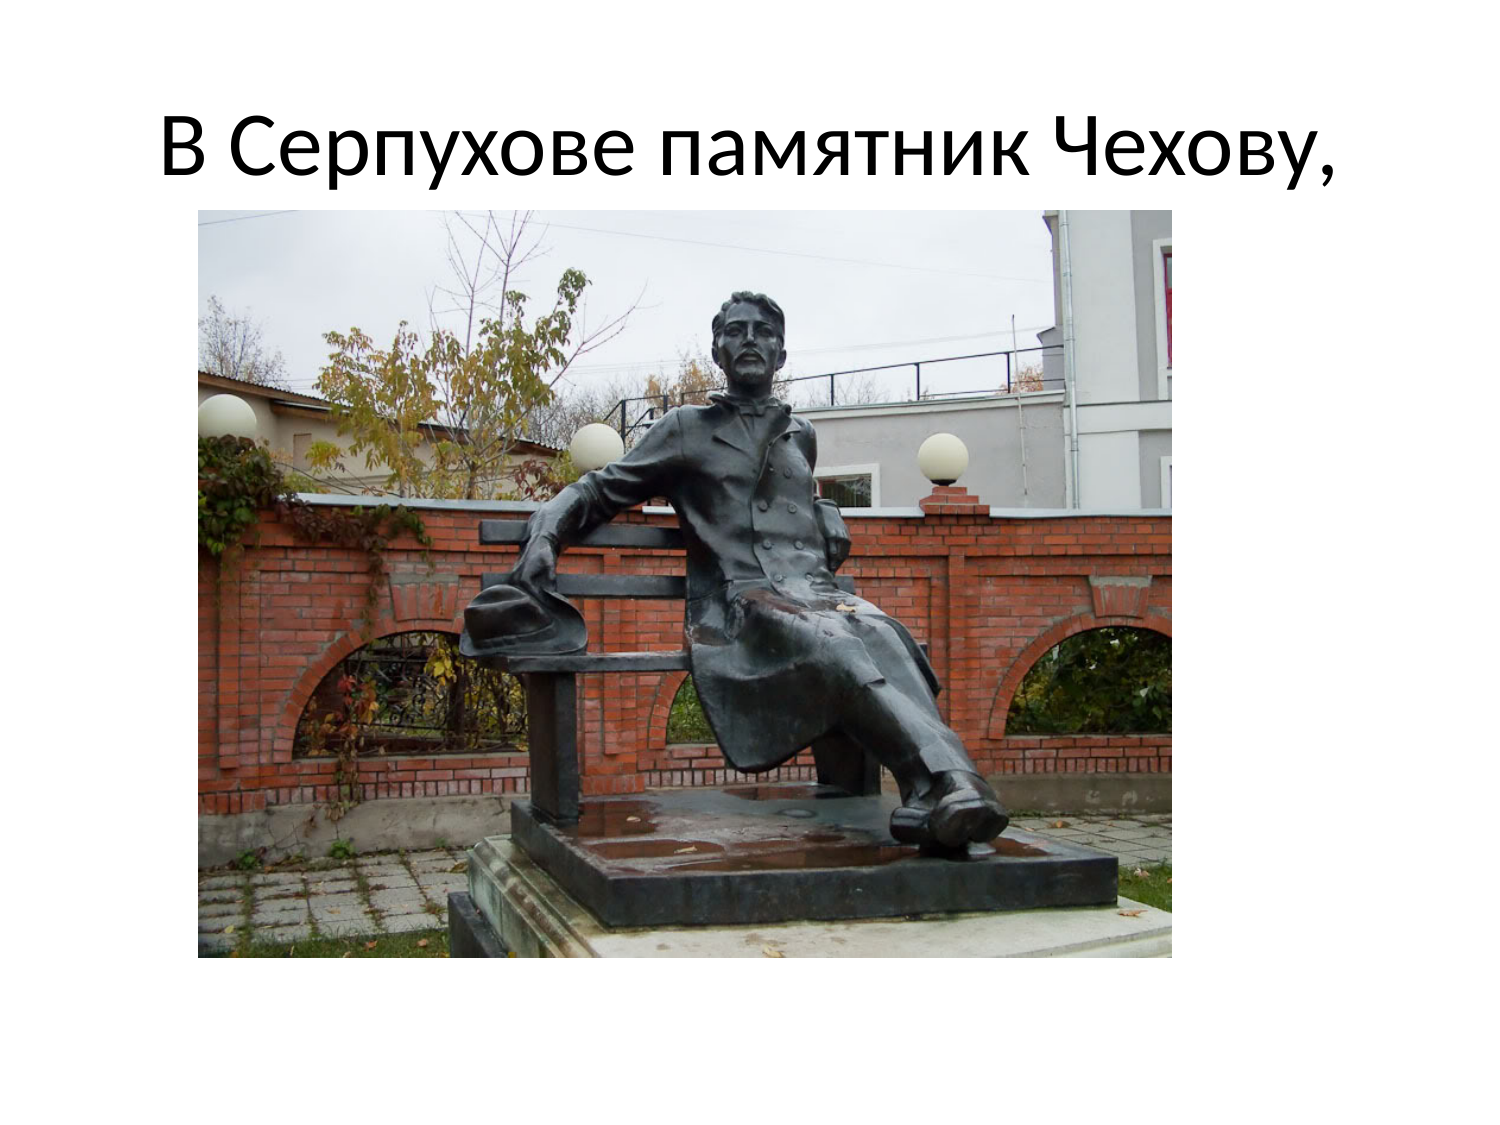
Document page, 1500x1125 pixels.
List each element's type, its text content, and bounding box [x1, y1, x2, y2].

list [198, 210, 1173, 958]
title В Серпухове памятник Чехову, [75, 45, 1425, 233]
